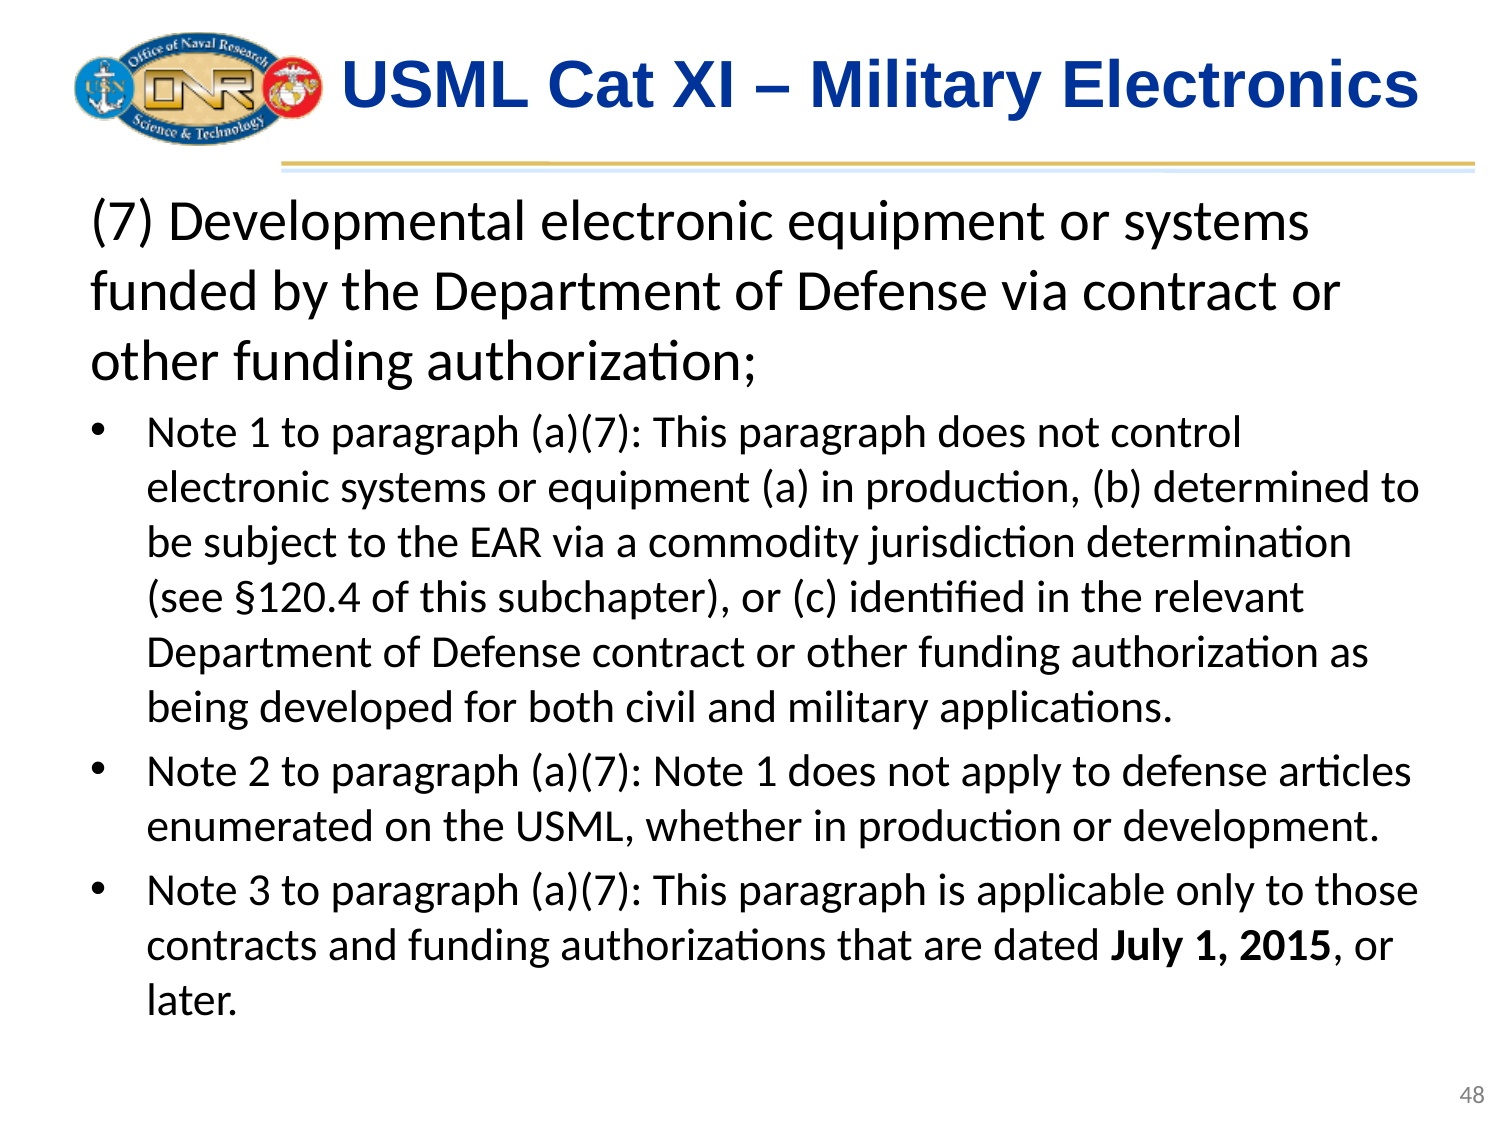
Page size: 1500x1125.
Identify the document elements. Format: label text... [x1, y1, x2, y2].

slide_number 48 [1149, 1063, 1500, 1123]
title USML Cat XI – Military Electronics [287, 0, 1476, 163]
list (7) Developmental electronic equipment or systems funded by the Department of Defense via contract or other funding authorization; Note 1 to paragraph (a)(7): This paragraph does not control electronic systems or equipment (a) in production, (b) determined to be subject to the EAR via a commodity jurisdiction determination (see §120.4 of this subchapter), or (c) identified in the relevant Department of Defense contract or other funding authorization as being developed for both civil and military applications. Note 2 to paragraph (a)(7): Note 1 does not apply to defense articles enumerated on the USML, whether in production or development. Note 3 to paragraph (a)(7): This paragraph is applicable only to those contracts and funding authorizations that are dated July 1, 2015, or later. [74, 174, 1438, 1101]
picture [74, 32, 287, 146]
